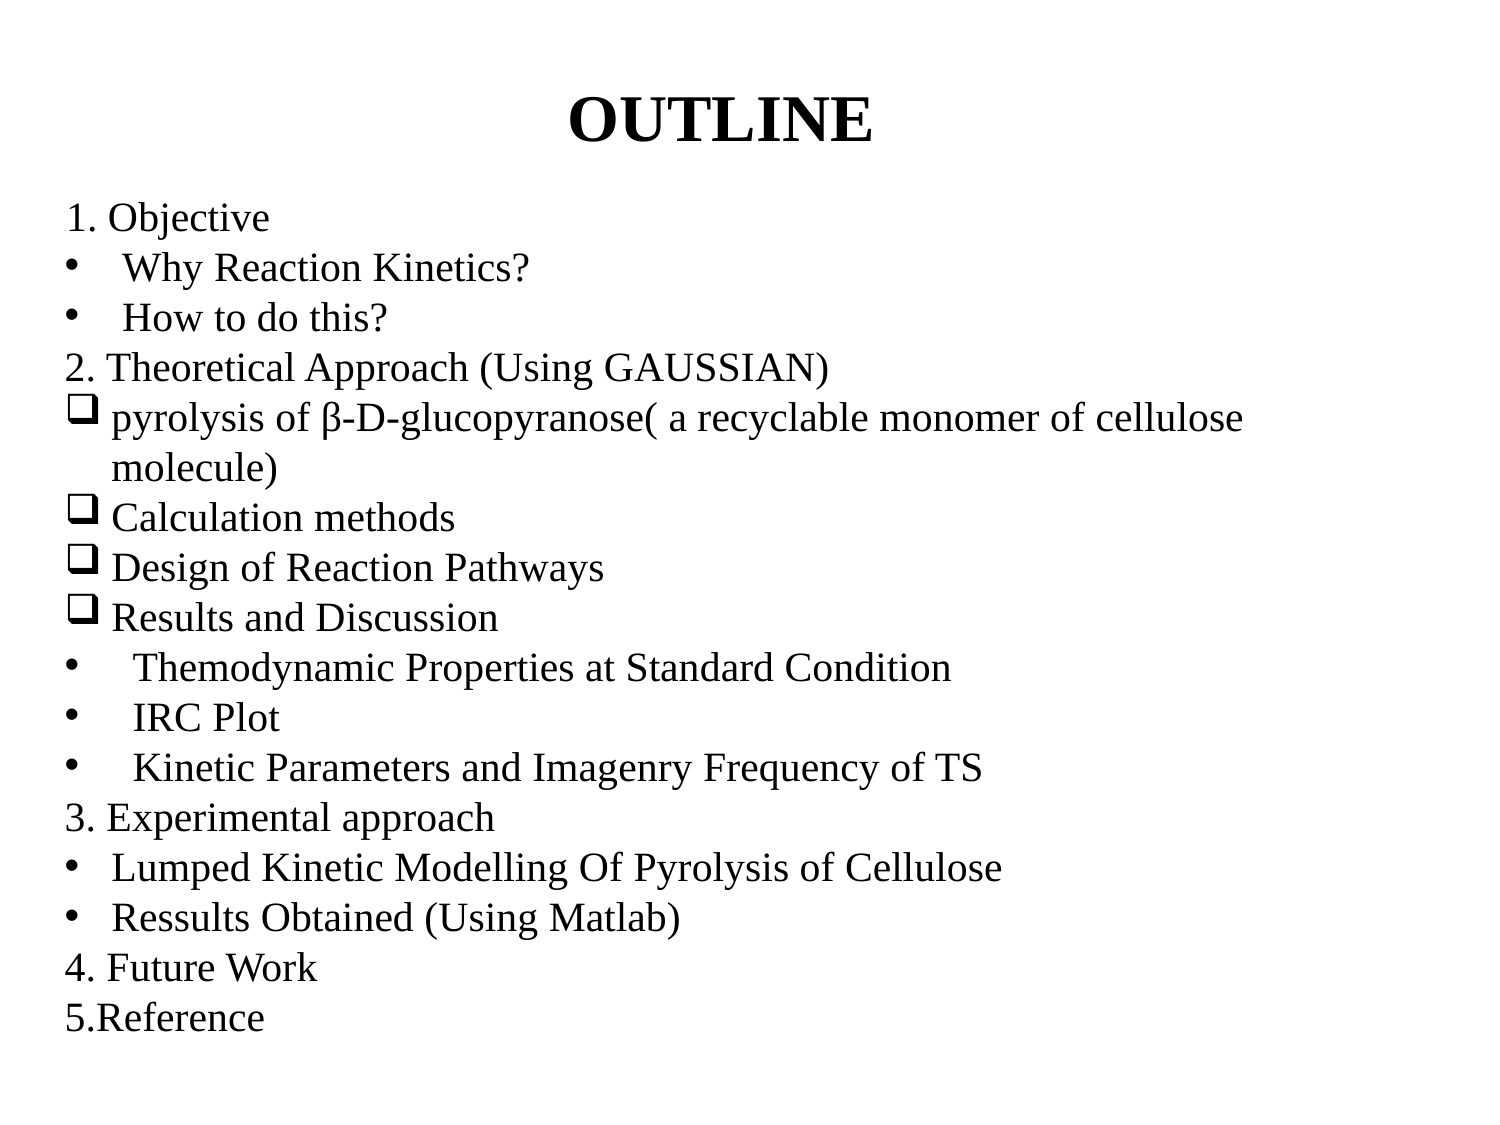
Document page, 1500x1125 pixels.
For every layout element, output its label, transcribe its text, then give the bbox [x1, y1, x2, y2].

text_box 1.1. Objective Why Reaction Kinetics? How to do this? 2. Theoretical Approach (Using GAUSSIAN) pyrolysis of β-D-glucopyranose( a recyclable monomer of cellulose molecule) Calculation methods Design of Reaction Pathways Results and Discussion Themodynamic Properties at Standard Condition IRC Plot Kinetic Parameters and Imagenry Frequency of TS 3. Experimental approach Lumped Kinetic Modelling Of Pyrolysis of Cellulose Ressults Obtained (Using Matlab) 4. Future Work 5.Reference [49, 182, 1401, 1125]
title OUTLINE [41, 76, 1401, 240]
